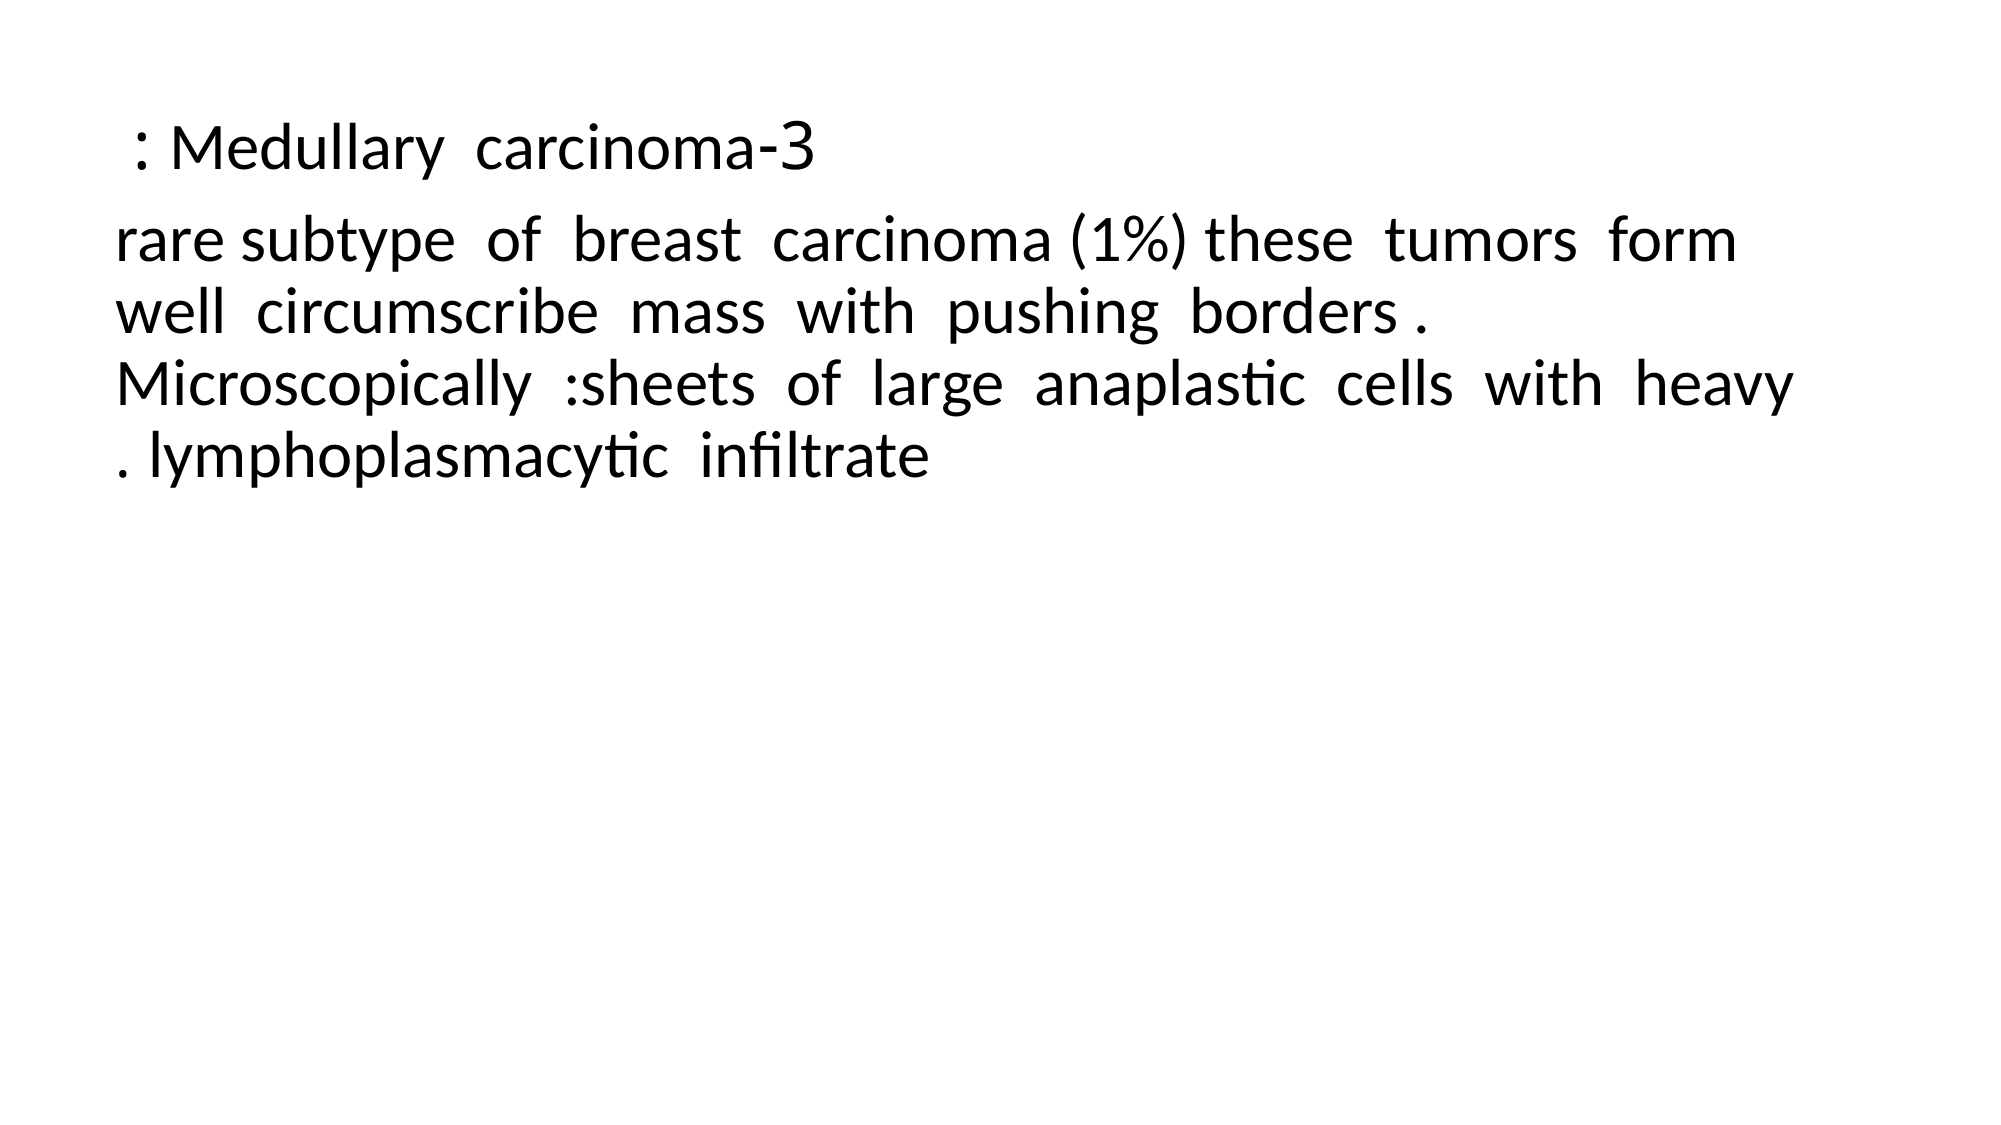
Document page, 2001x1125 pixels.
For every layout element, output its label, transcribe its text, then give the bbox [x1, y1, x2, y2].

title [137, 59, 1863, 278]
list 3-Medullary carcinoma : rare subtype of breast carcinoma (1%) these tumors form well circumscribe mass with pushing borders . Microscopically :sheets of large anaplastic cells with heavy lymphoplasmacytic infiltrate . [100, 104, 1826, 818]
